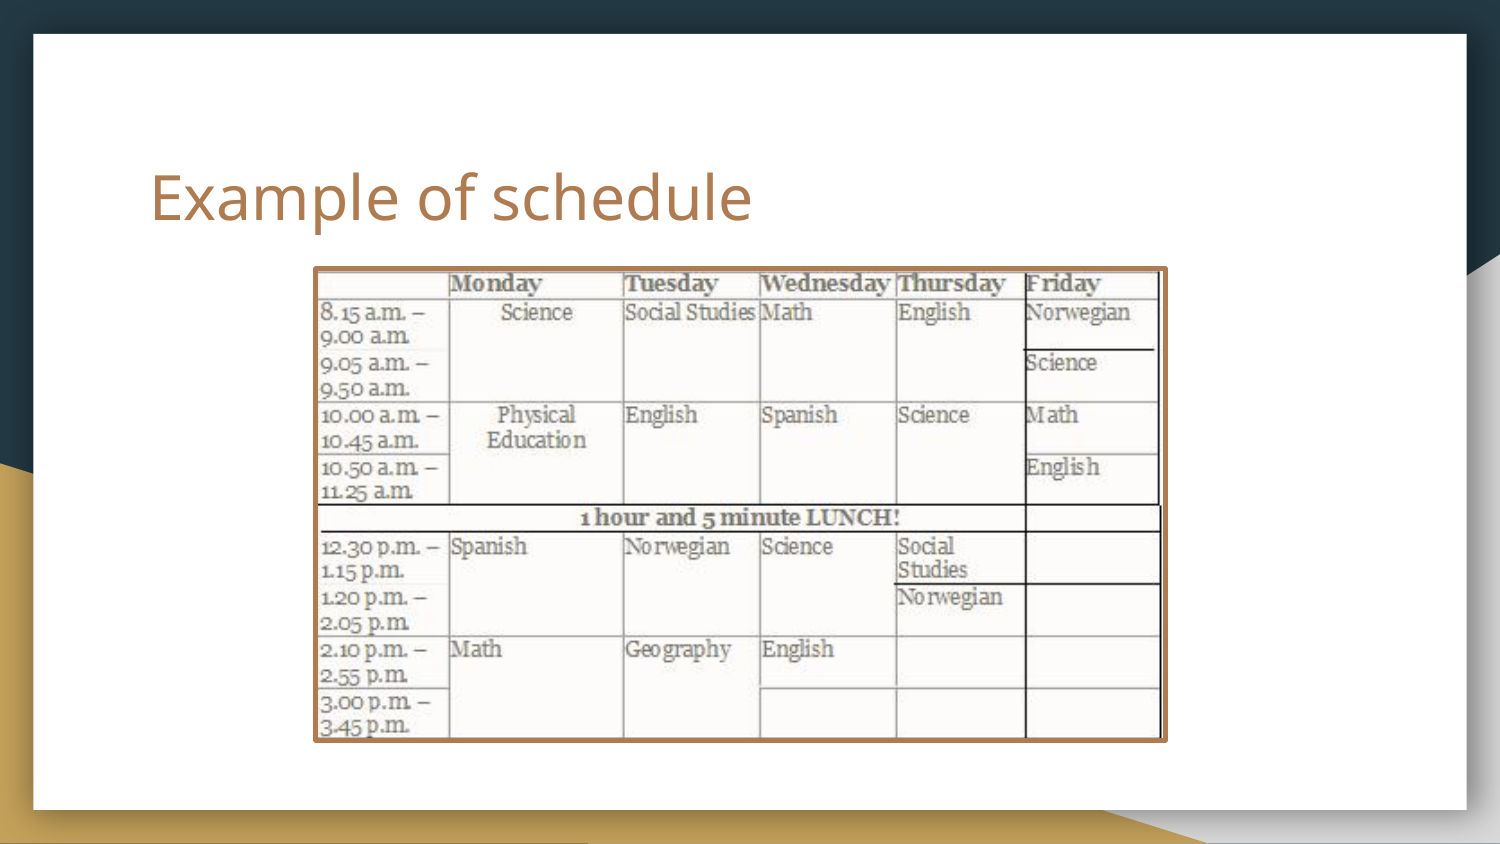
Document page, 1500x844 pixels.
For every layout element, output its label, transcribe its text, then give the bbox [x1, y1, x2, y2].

picture [317, 270, 1164, 739]
title Example of schedule [134, 138, 1366, 296]
